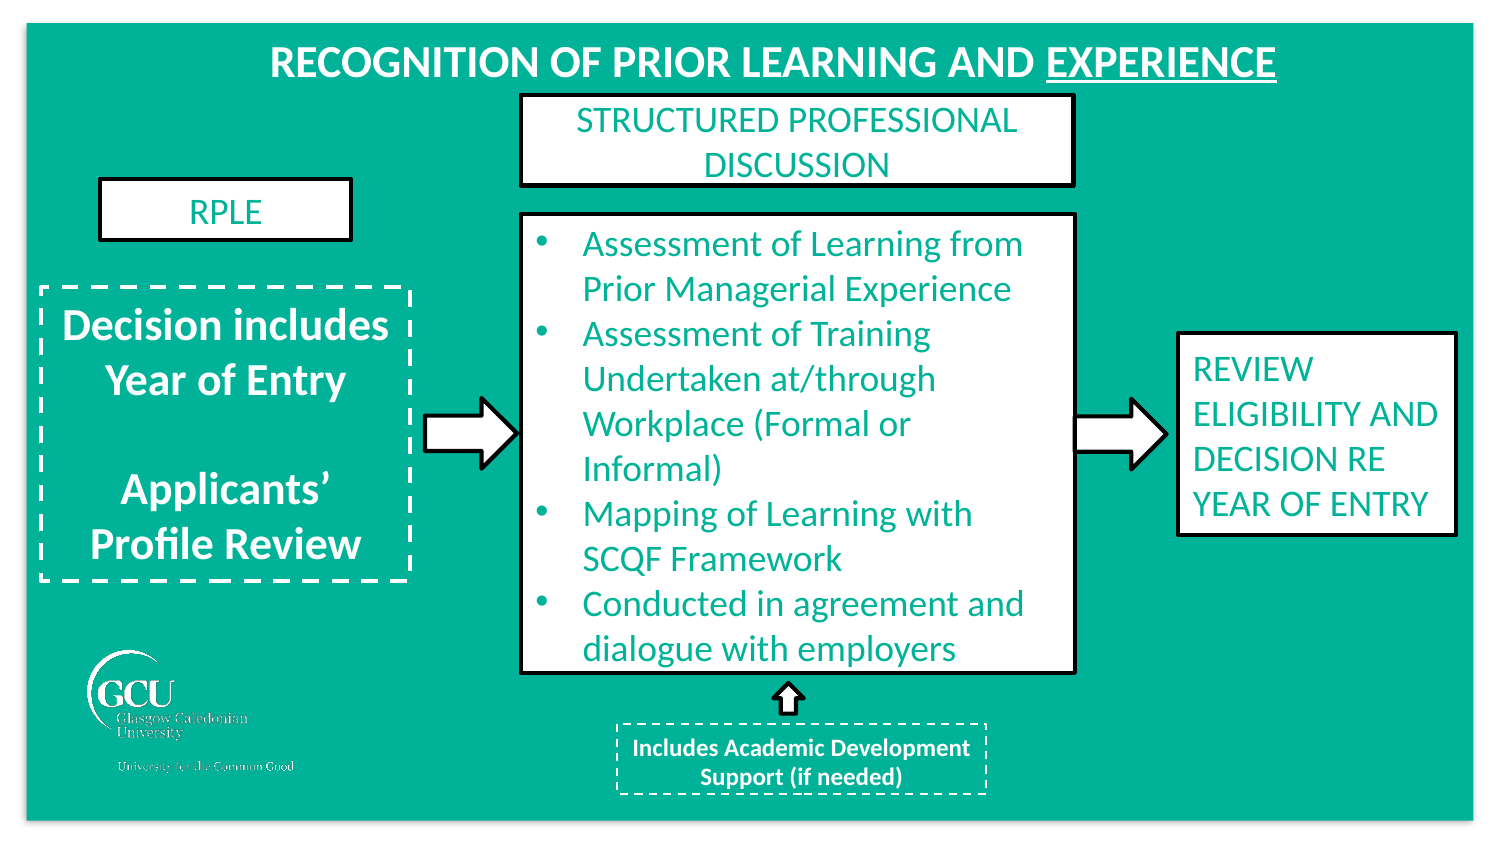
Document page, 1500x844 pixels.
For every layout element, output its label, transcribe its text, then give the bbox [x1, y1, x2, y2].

text_box [1072, 396, 1169, 472]
list RECOGNITION OF PRIOR LEARNING AND EXPERIENCE [67, 24, 1479, 95]
text_box REVIEW ELIGIBILITY AND DECISION RE YEAR OF ENTRY [1176, 331, 1458, 537]
picture [87, 650, 294, 773]
text_box [422, 396, 519, 471]
text_box STRUCTURED PROFESSIONAL DISCUSSION [519, 93, 1076, 188]
text_box Assessment of Learning from Prior Managerial Experience Assessment of Training Undertaken at/through Workplace (Formal or Informal) Mapping of Learning with SCQF Framework Conducted in agreement and dialogue with employers [519, 212, 1077, 675]
text_box [771, 680, 806, 716]
text_box [39, 285, 412, 583]
text_box Includes Academic Development Support (if needed) [617, 723, 987, 794]
text_box RPLE [98, 177, 353, 242]
